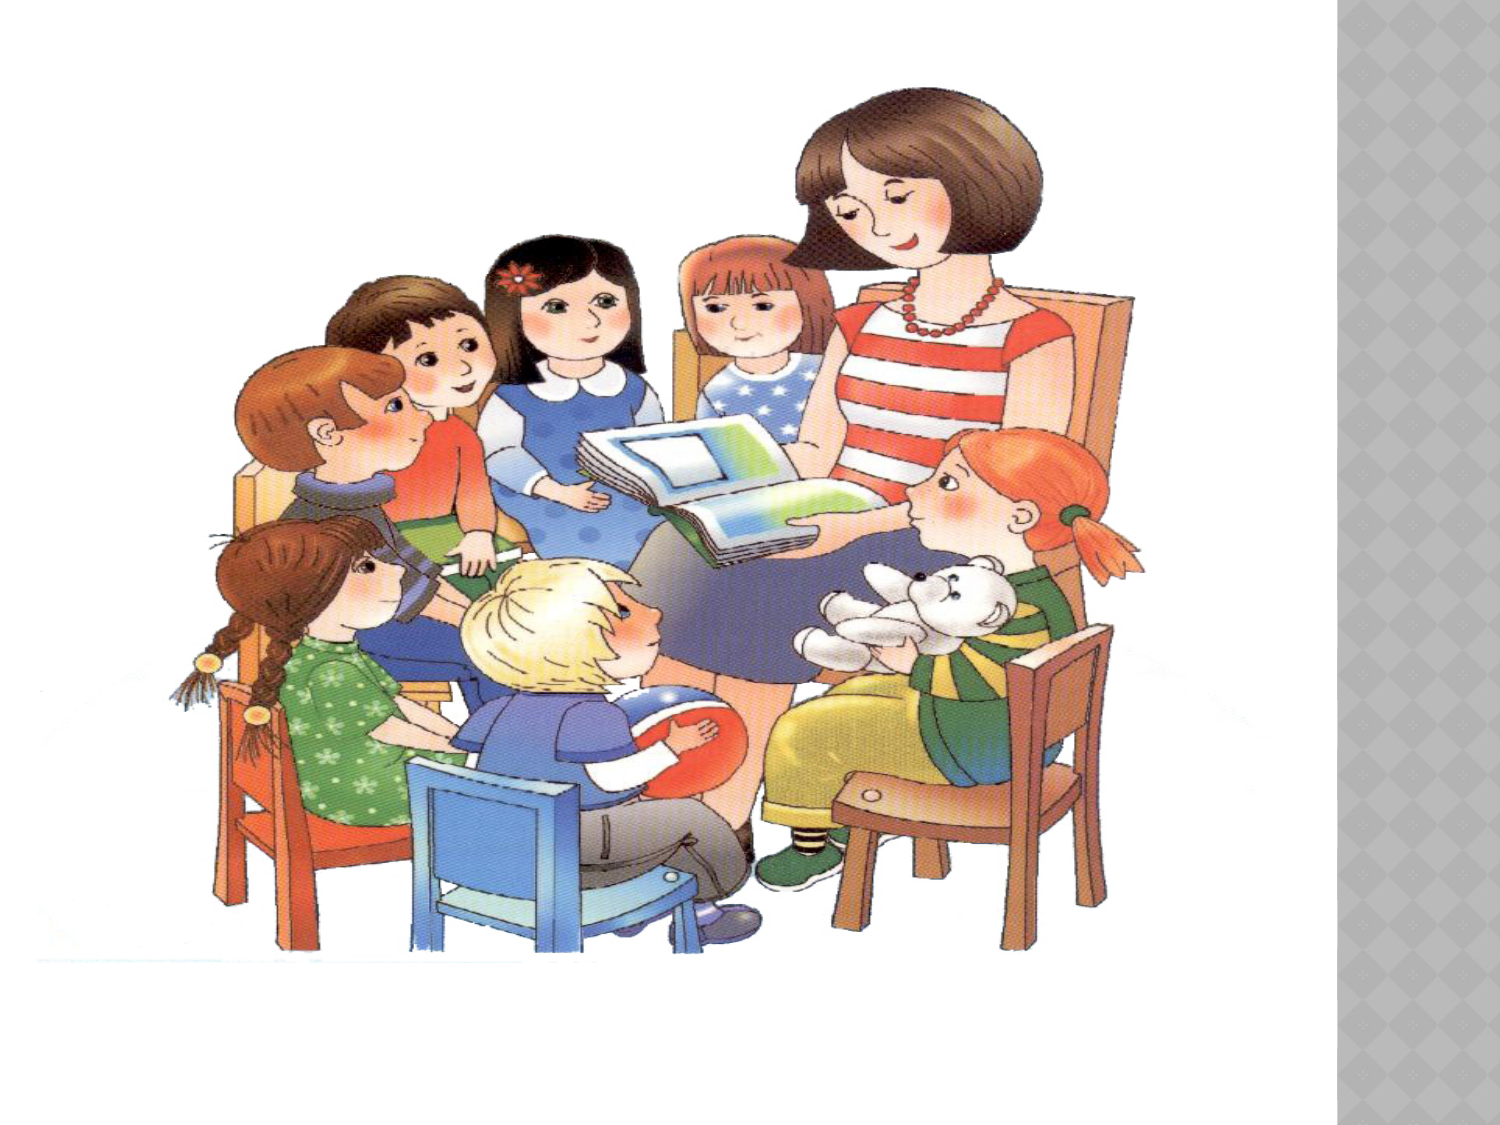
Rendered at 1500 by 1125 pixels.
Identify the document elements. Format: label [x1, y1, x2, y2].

picture [36, 74, 1313, 963]
